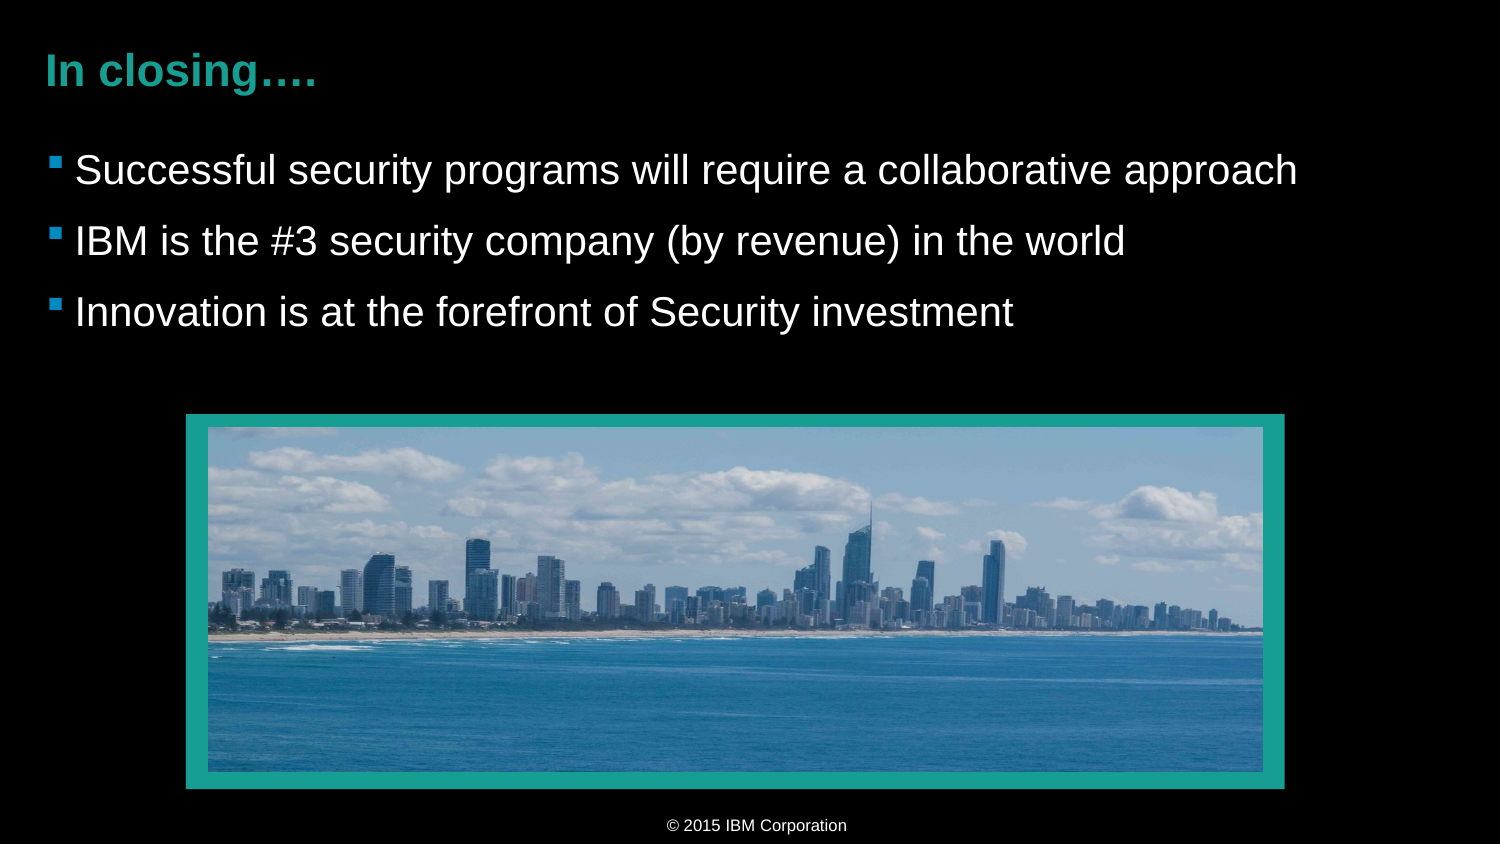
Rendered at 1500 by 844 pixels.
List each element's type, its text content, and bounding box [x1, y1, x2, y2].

text_box Successful security programs will require a collaborative approach IBM is the #3 security company (by revenue) in the world Innovation is at the forefront of Security investment [31, 135, 1341, 442]
picture [208, 426, 1263, 772]
text_box [185, 442, 1285, 790]
title In closing…. [30, 43, 1469, 93]
